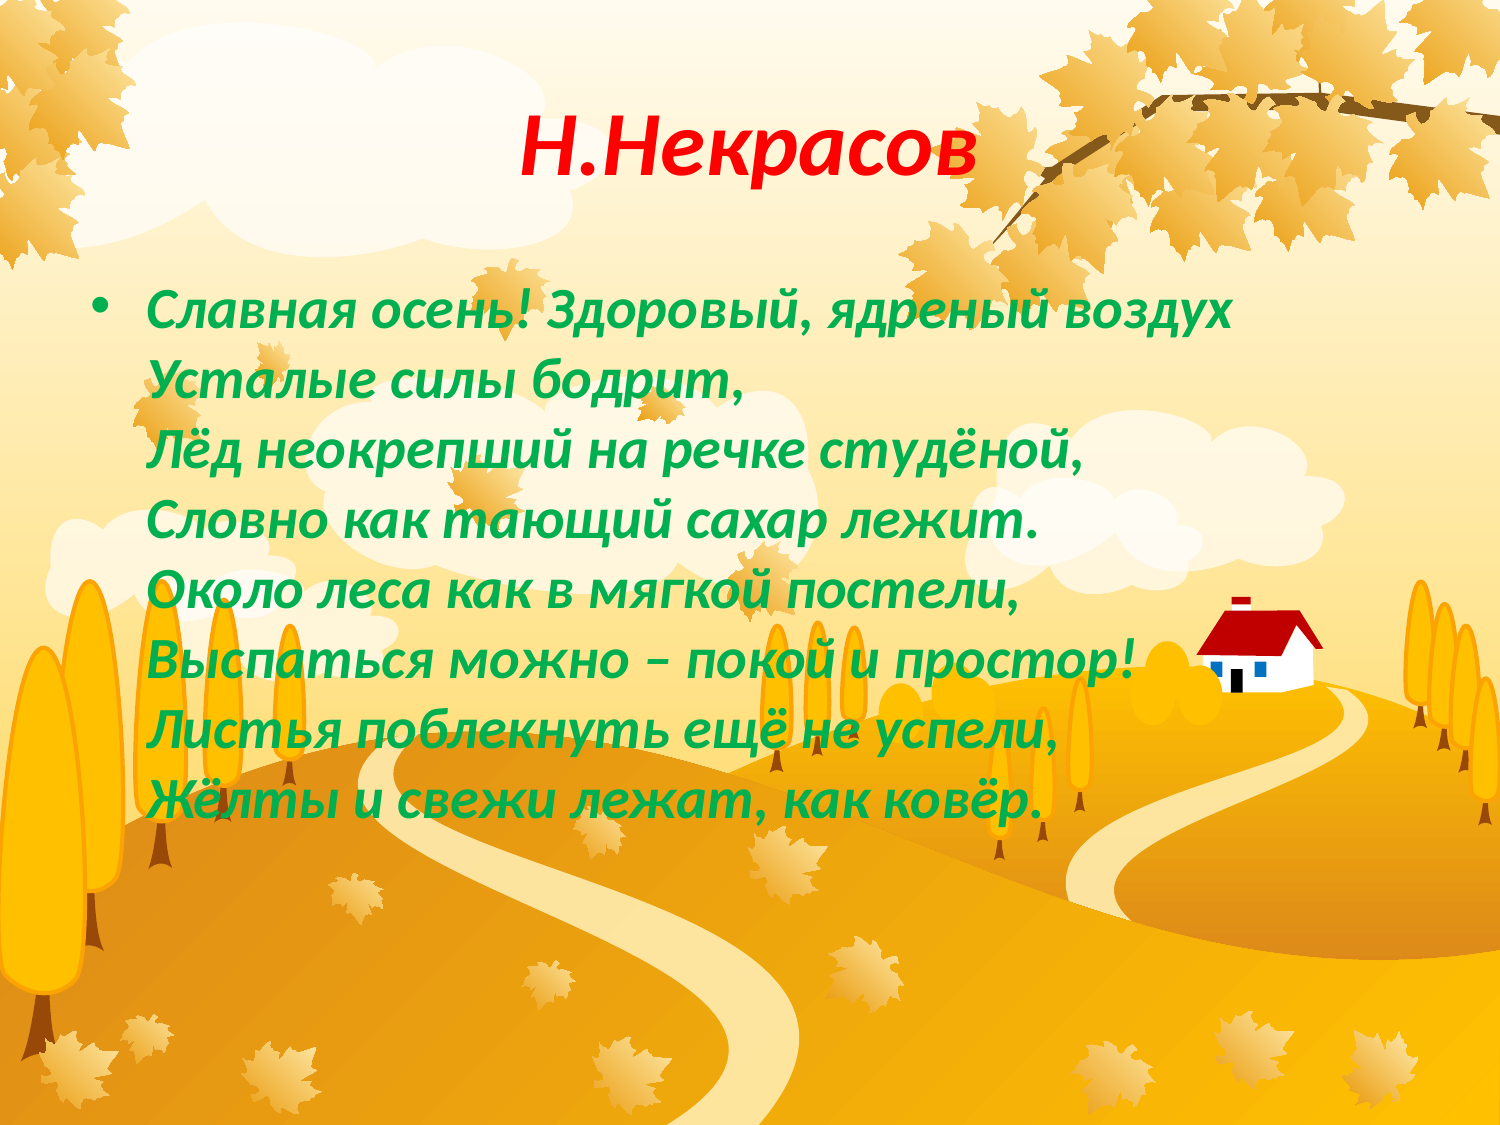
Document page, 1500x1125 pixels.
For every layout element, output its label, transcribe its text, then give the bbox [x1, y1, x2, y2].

title Н.Некрасов [75, 45, 1425, 233]
list Славная осень! Здоровый, ядреный воздух Усталые силы бодрит, Лёд неокрепший на речке студёной, Словно как тающий сахар лежит. Около леса как в мягкой постели, Выспаться можно – покой и простор! Листья поблекнуть ещё не успели, Жёлты и свежи лежат, как ковёр. [75, 262, 1425, 1005]
